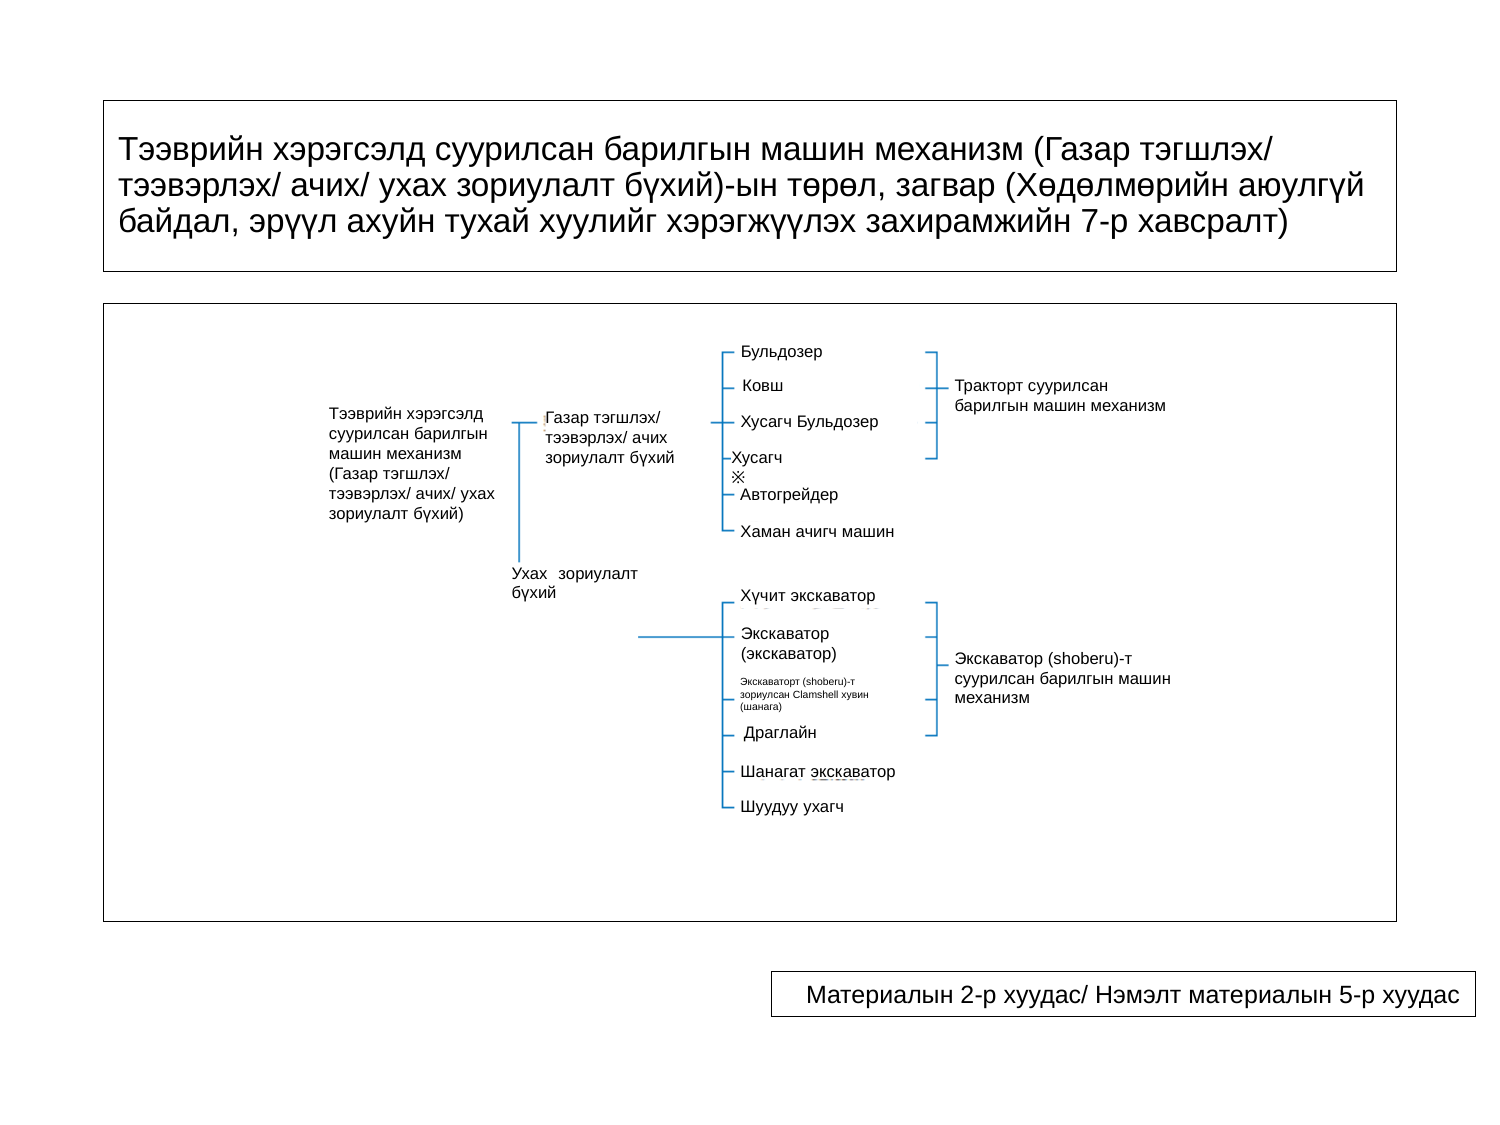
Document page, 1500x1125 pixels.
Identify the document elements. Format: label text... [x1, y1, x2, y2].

list Тээврийн хэрэгсэлд суурилсан барилгын машин механизмын ангилал [103, 303, 1397, 922]
text_box Экскаватор (shoberu)-т суурилсан барилгын машин механизм [1107, 647, 1180, 712]
picture [359, 333, 1107, 829]
text_box Тракторт суурилсан барилгын машин механизм [1107, 375, 1172, 440]
title Тээврийн хэрэгсэлд суурилсан барилгын машин механизм (Газар тэгшлэх/ тээвэрлэх/ ачих/ ухах зориулалт бүхий)-ын төрөл, загвар (Хөдөлмөрийн аюулгүй байдал, эрүүл ахуйн тухай хуулийг хэрэгжүүлэх захирамжийн 7-р хавсралт) [103, 100, 1397, 272]
text_box Тээврийн хэрэгсэлд суурилсан барилгын машин механизм (Газар тэгшлэх/ тээвэрлэх/ ачих/ ухах зориулалт бүхий) [328, 402, 359, 514]
text_box Материалын 2-р хуудас/ Нэмэлт материалын 5-р хуудас [771, 971, 1476, 1017]
